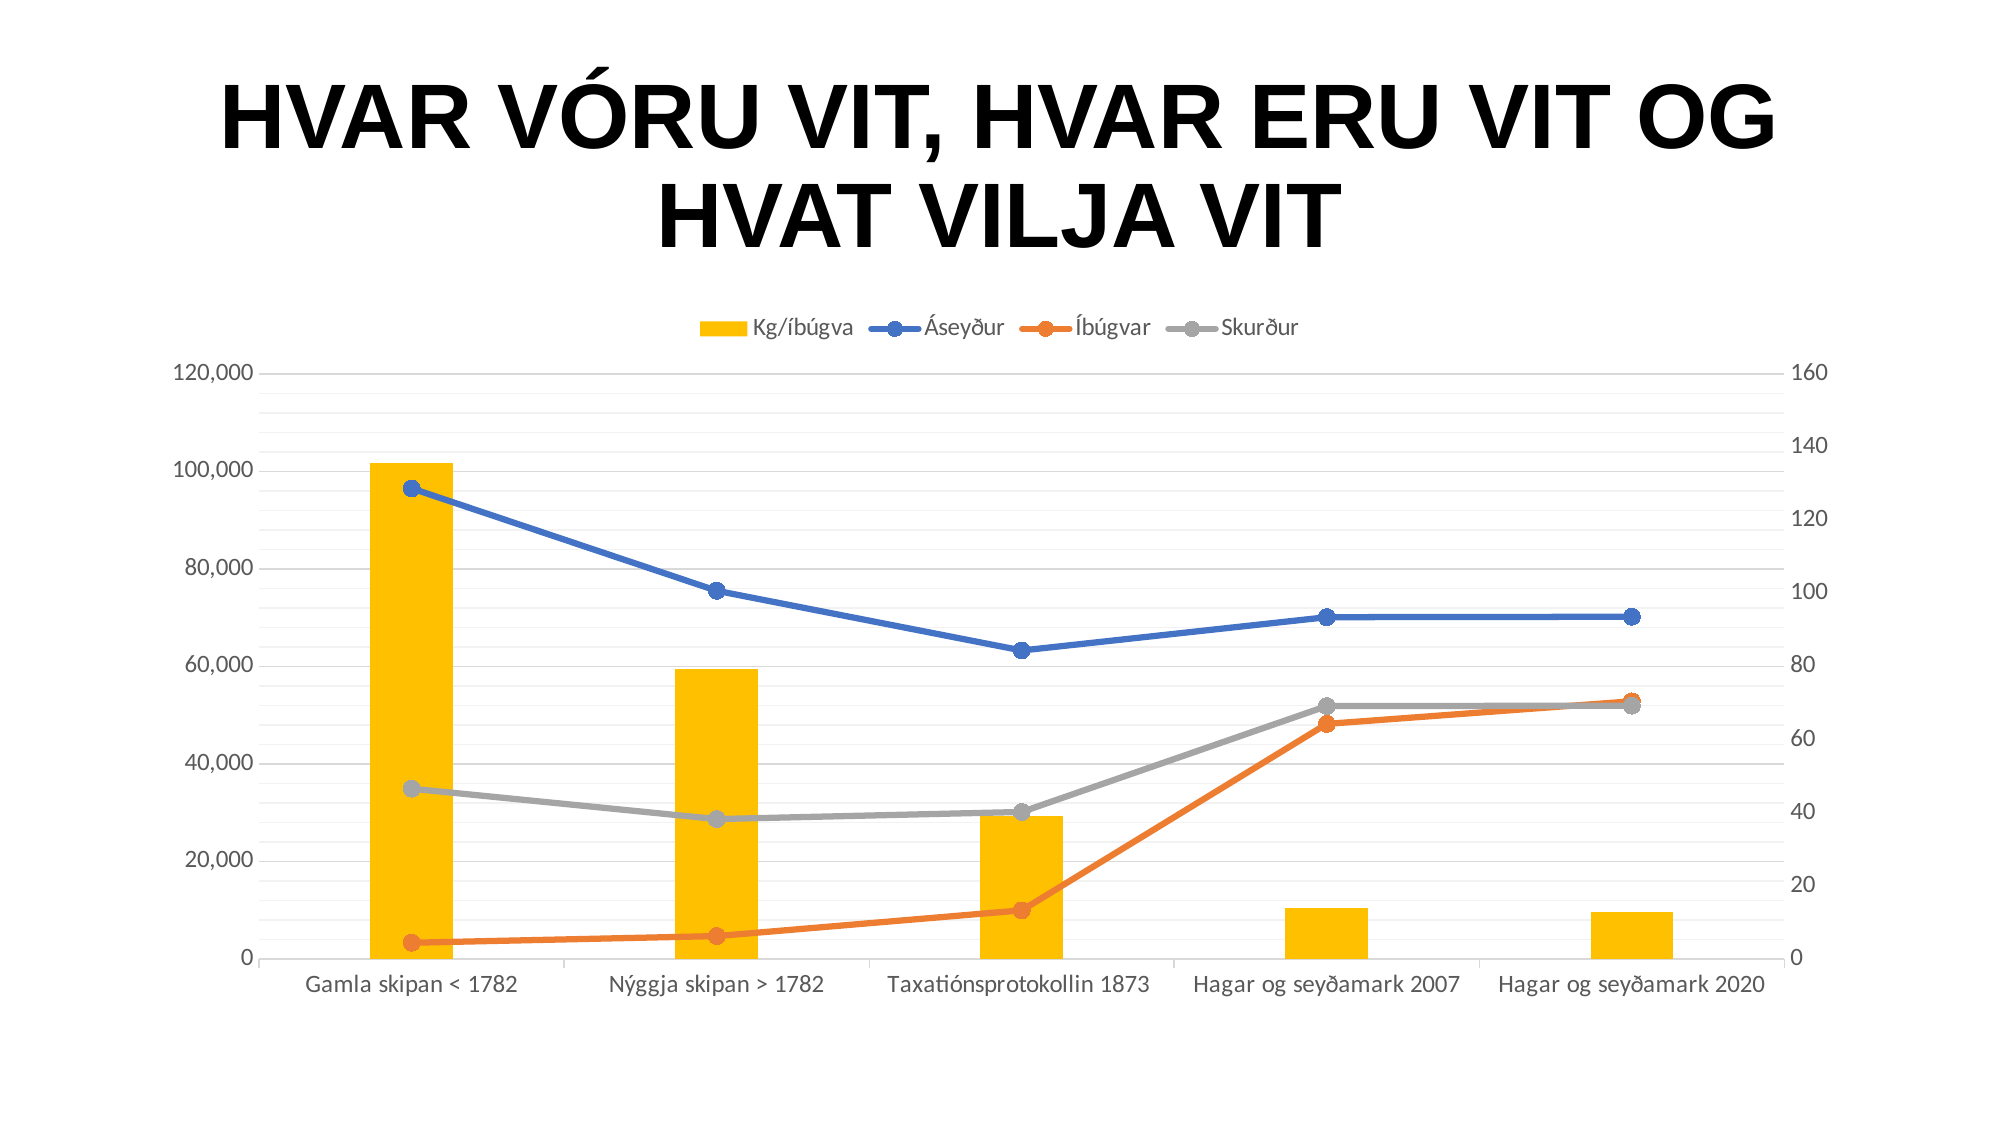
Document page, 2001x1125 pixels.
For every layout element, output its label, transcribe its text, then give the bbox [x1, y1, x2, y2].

title HVAR VÓRU VIT, HVAR ERU VIT OG HVAT VILJA VIT [137, 59, 1863, 278]
chart [137, 299, 1863, 1014]
